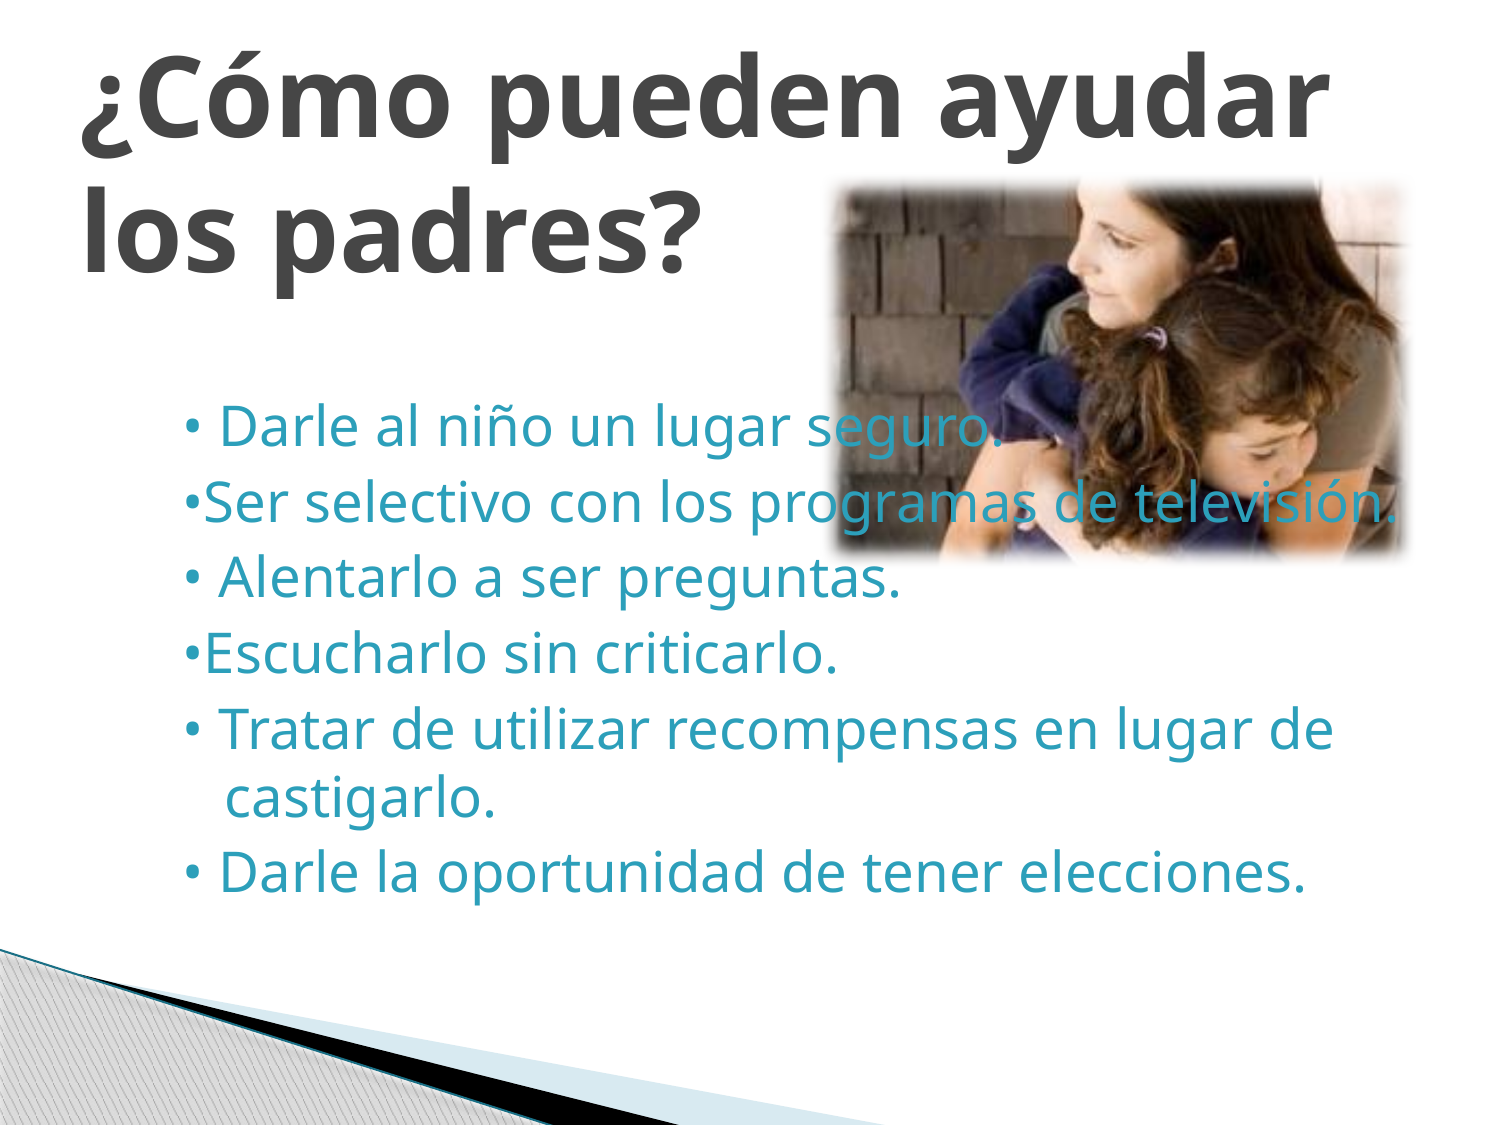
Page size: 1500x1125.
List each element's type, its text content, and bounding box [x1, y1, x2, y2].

list • Darle al niño un lugar seguro. •Ser selectivo con los programas de televisión. • Alentarlo a ser preguntas. •Escucharlo sin criticarlo. • Tratar de utilizar recompensas en lugar de castigarlo. • Darle la oportunidad de tener elecciones. [150, 382, 1500, 1125]
title ¿Cómo pueden ayudar los padres? [64, 54, 1415, 265]
picture [820, 172, 1417, 569]
